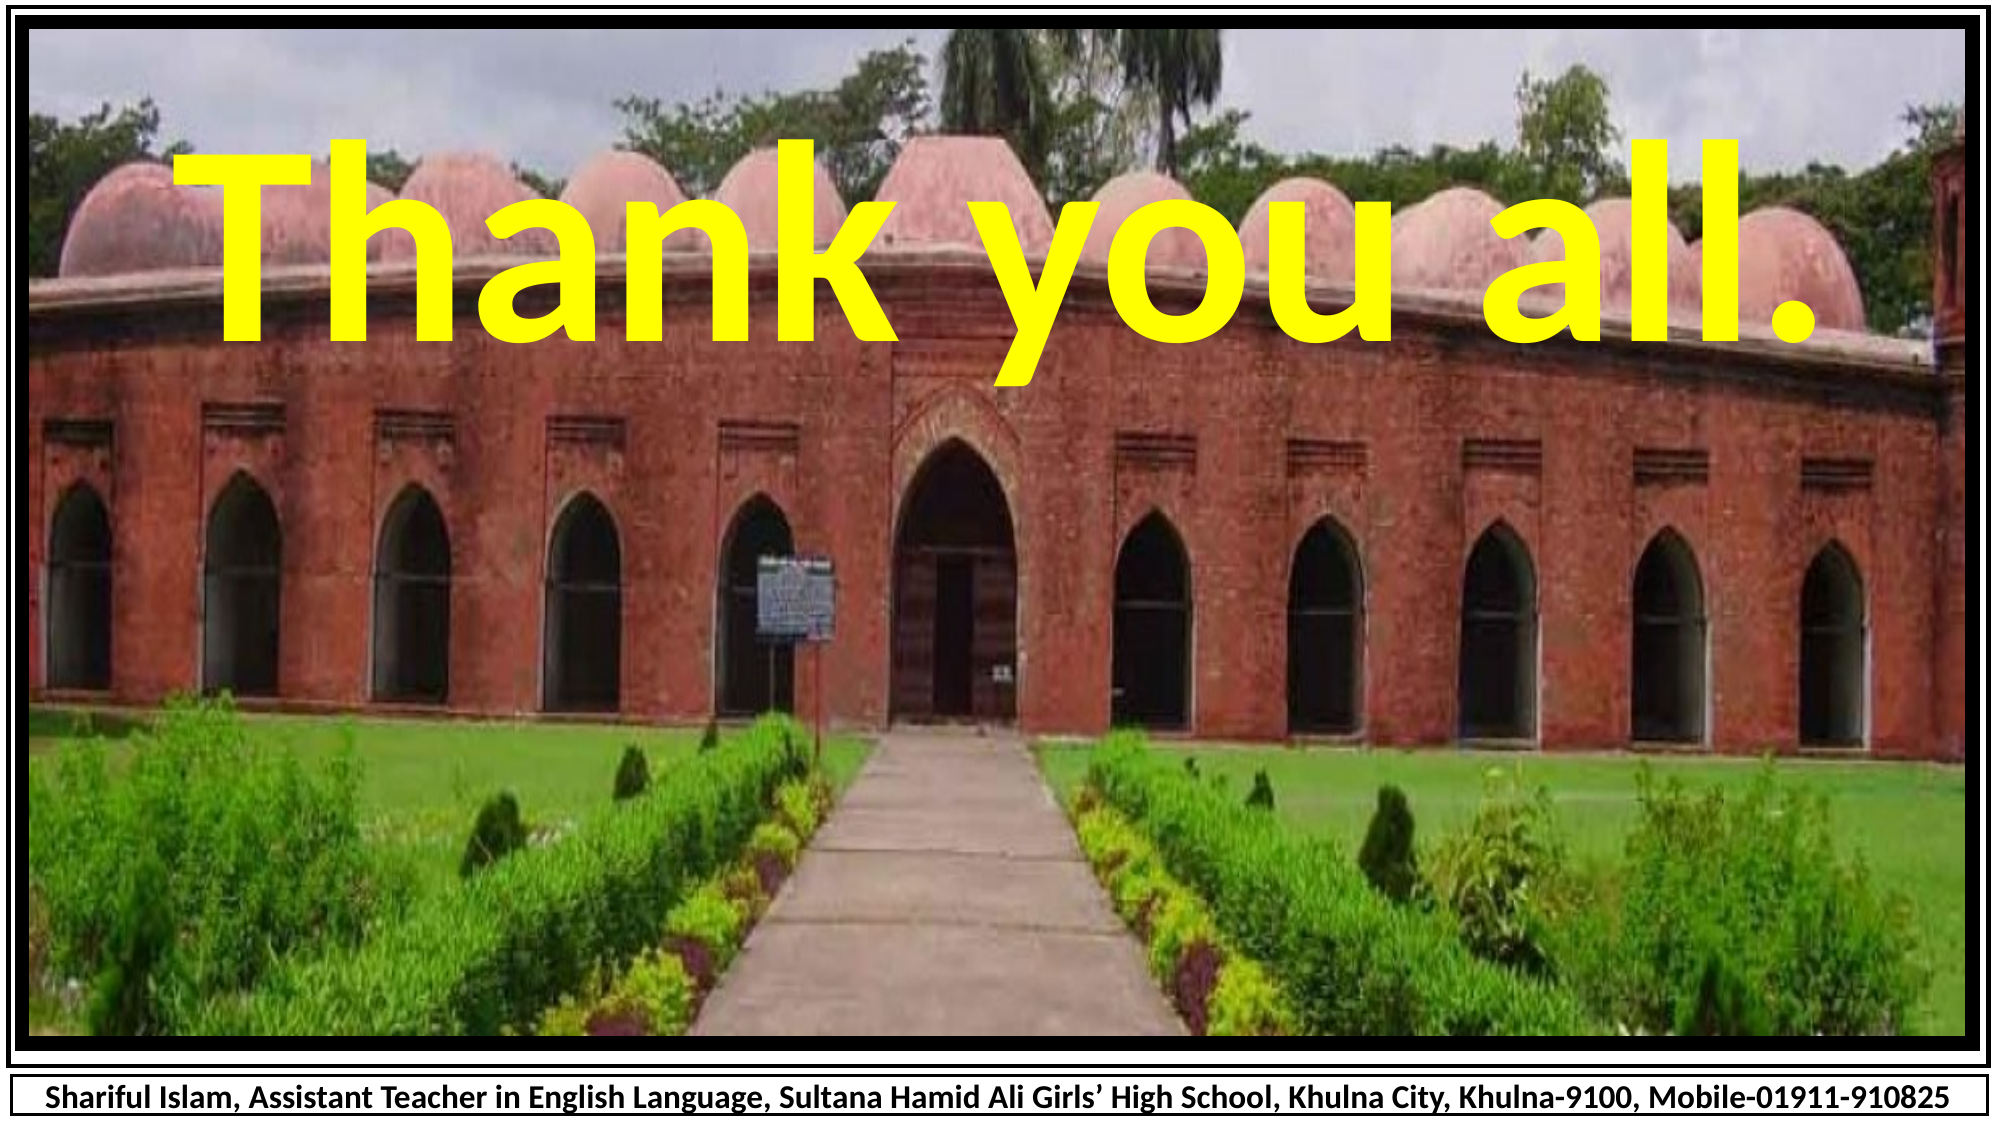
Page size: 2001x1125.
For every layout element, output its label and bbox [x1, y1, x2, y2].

picture [29, 29, 1966, 1037]
